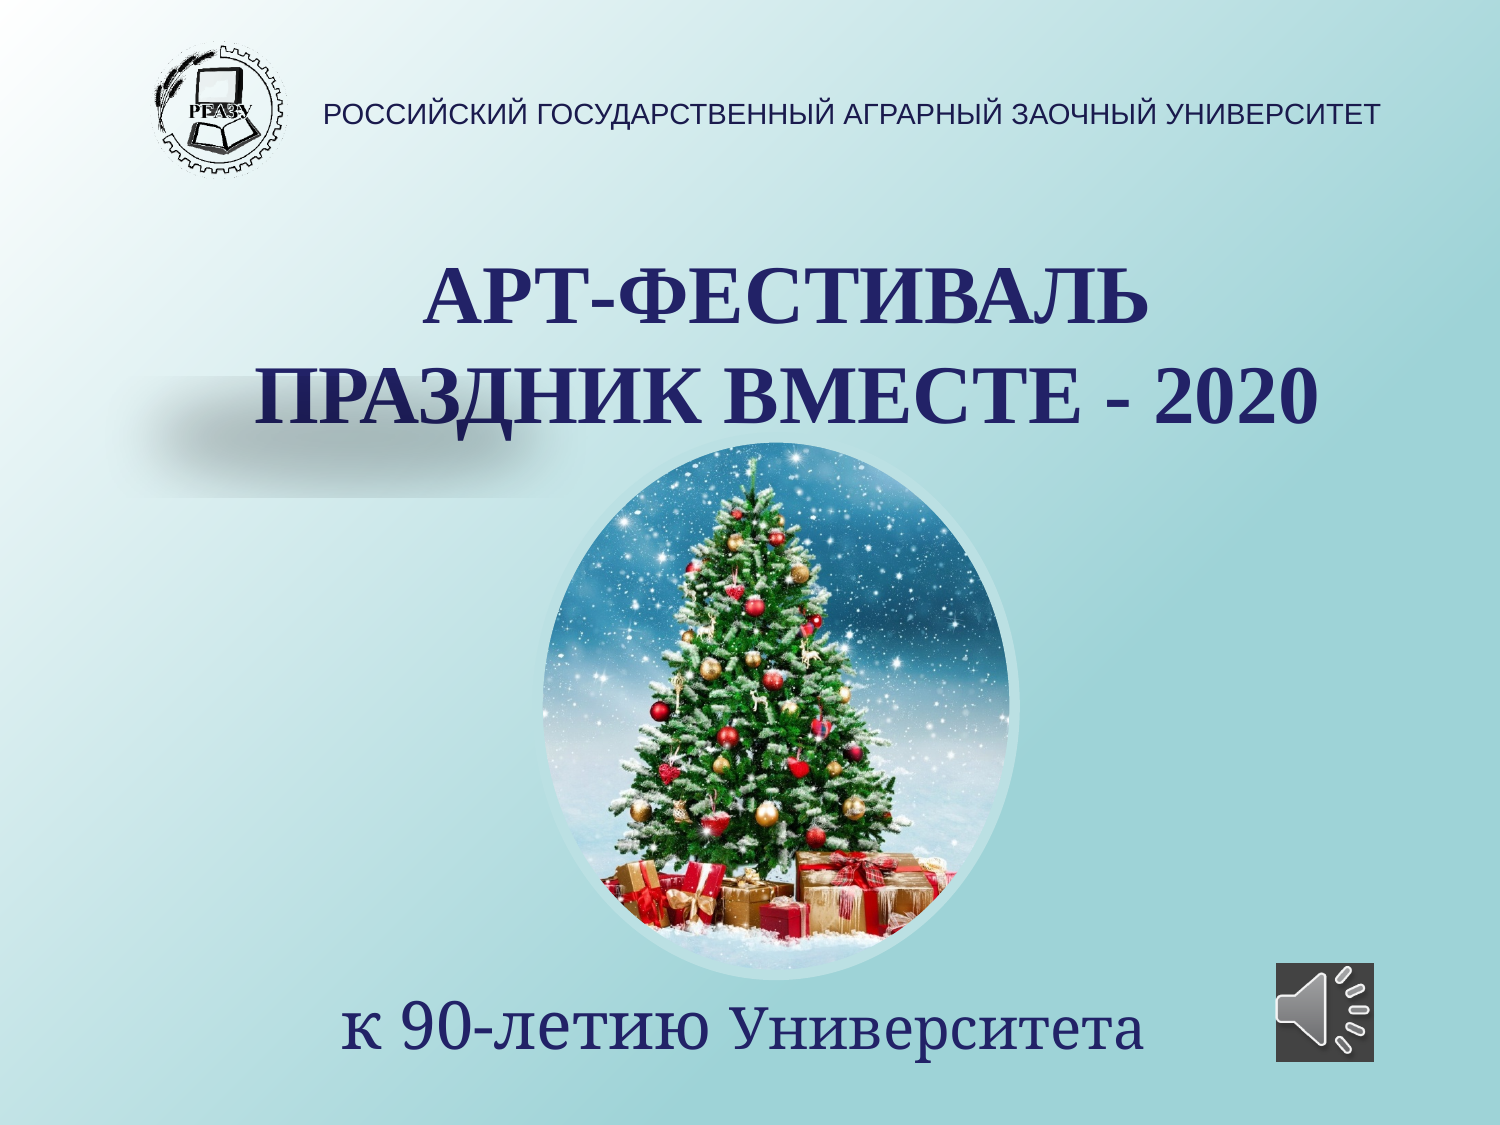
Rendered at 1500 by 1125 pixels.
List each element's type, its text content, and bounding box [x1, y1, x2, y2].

picture [537, 437, 1015, 976]
subtitle к 90-летию Университета [237, 974, 1251, 1063]
picture [1274, 962, 1376, 1063]
title АРТ-ФЕСТИВАЛЬ ПРАЗДНИК ВМЕСТЕ - 2020 [149, 199, 1426, 482]
picture [149, 41, 288, 179]
text_box РОССИЙСКИЙ ГОСУДАРСТВЕННЫЙ АГРАРНЫЙ ЗАОЧНЫЙ УНИВЕРСИТЕТ [267, 87, 1438, 200]
